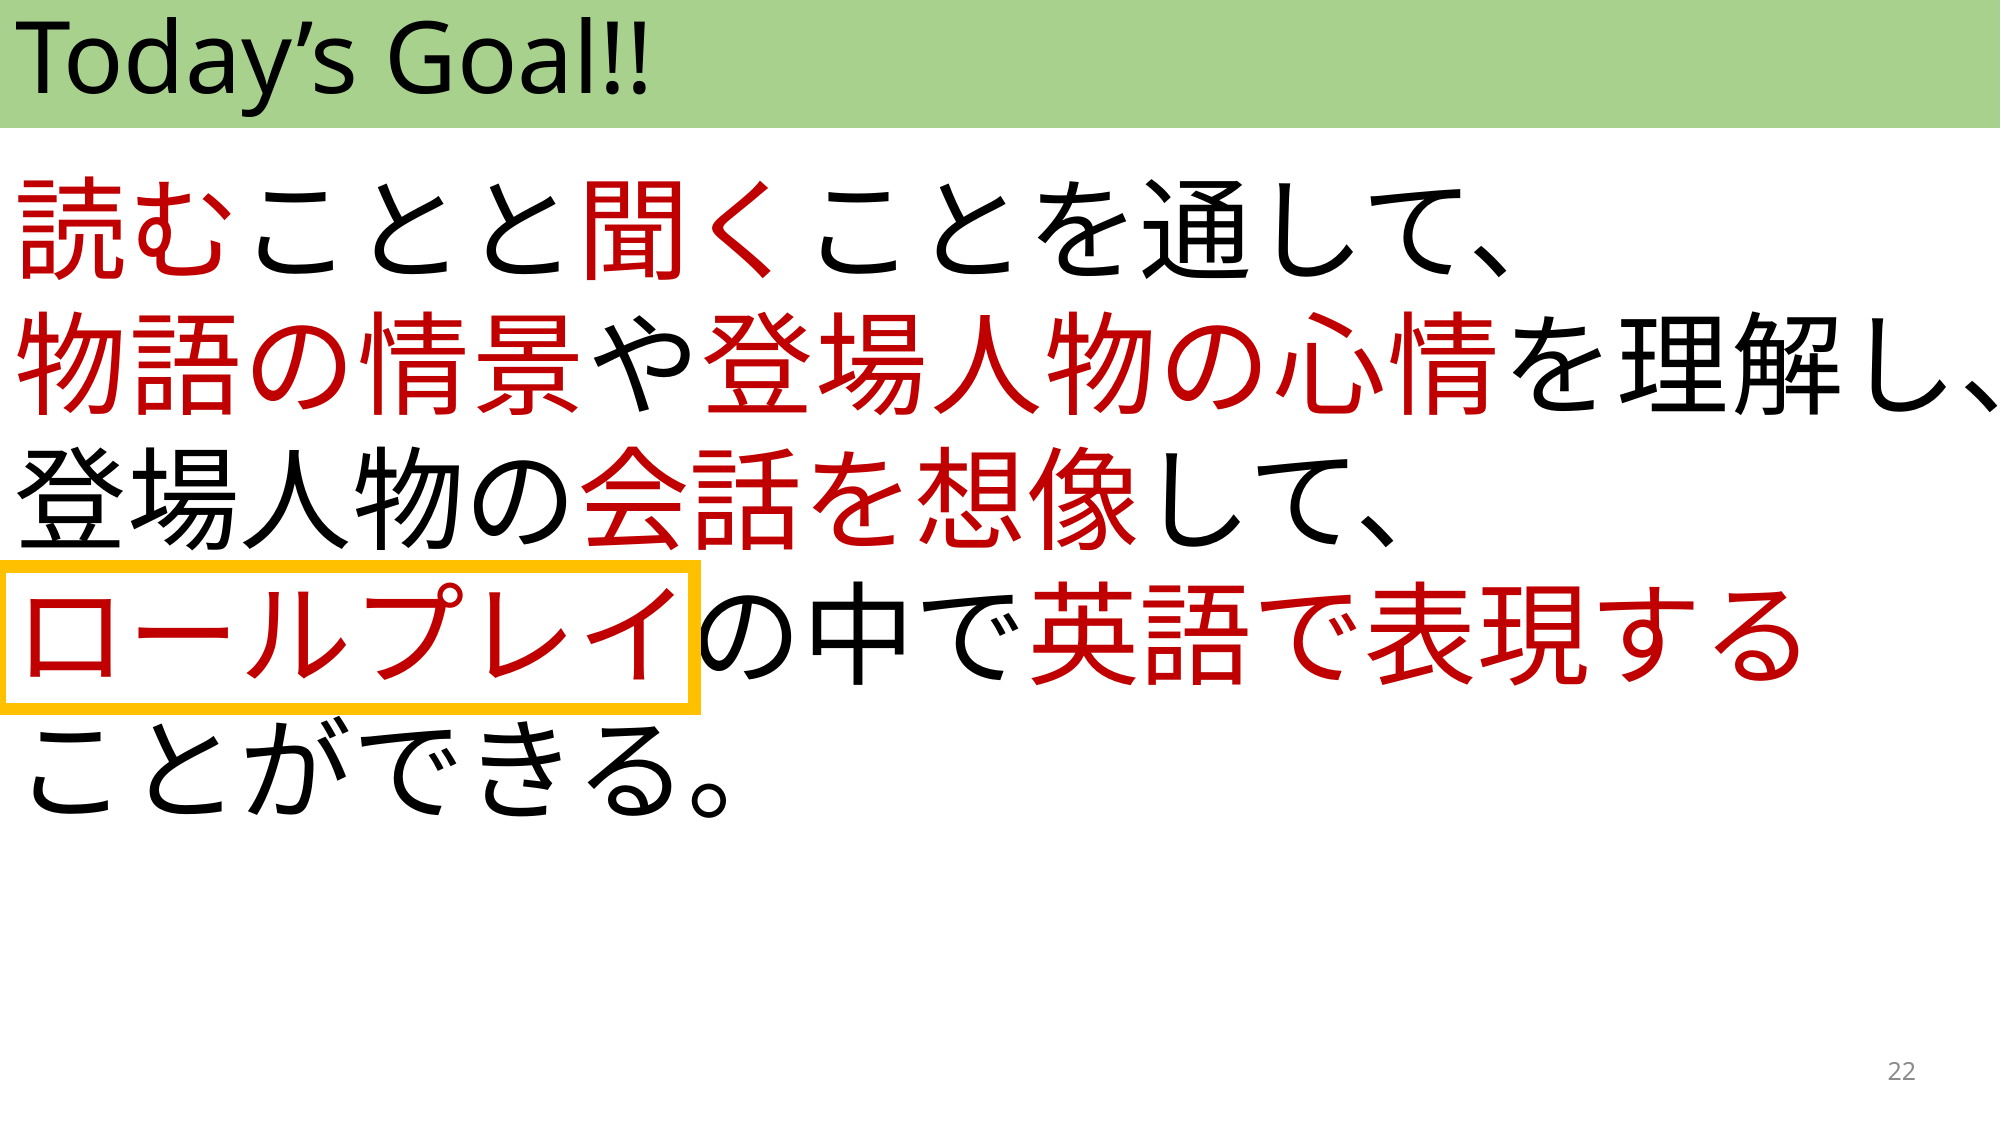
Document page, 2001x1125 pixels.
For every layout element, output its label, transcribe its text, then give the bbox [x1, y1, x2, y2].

slide_number 22 [1481, 1042, 1932, 1103]
text_box 読むことと聞くことを通して、 物語の情景や登場人物の心情を理解し、 登場人物の会話を想像して、 ロールプレイの中で英語で表現する ことができる。 [0, 151, 1975, 842]
text_box [0, 565, 696, 710]
list Today’s Goal!! [0, 0, 2000, 1125]
